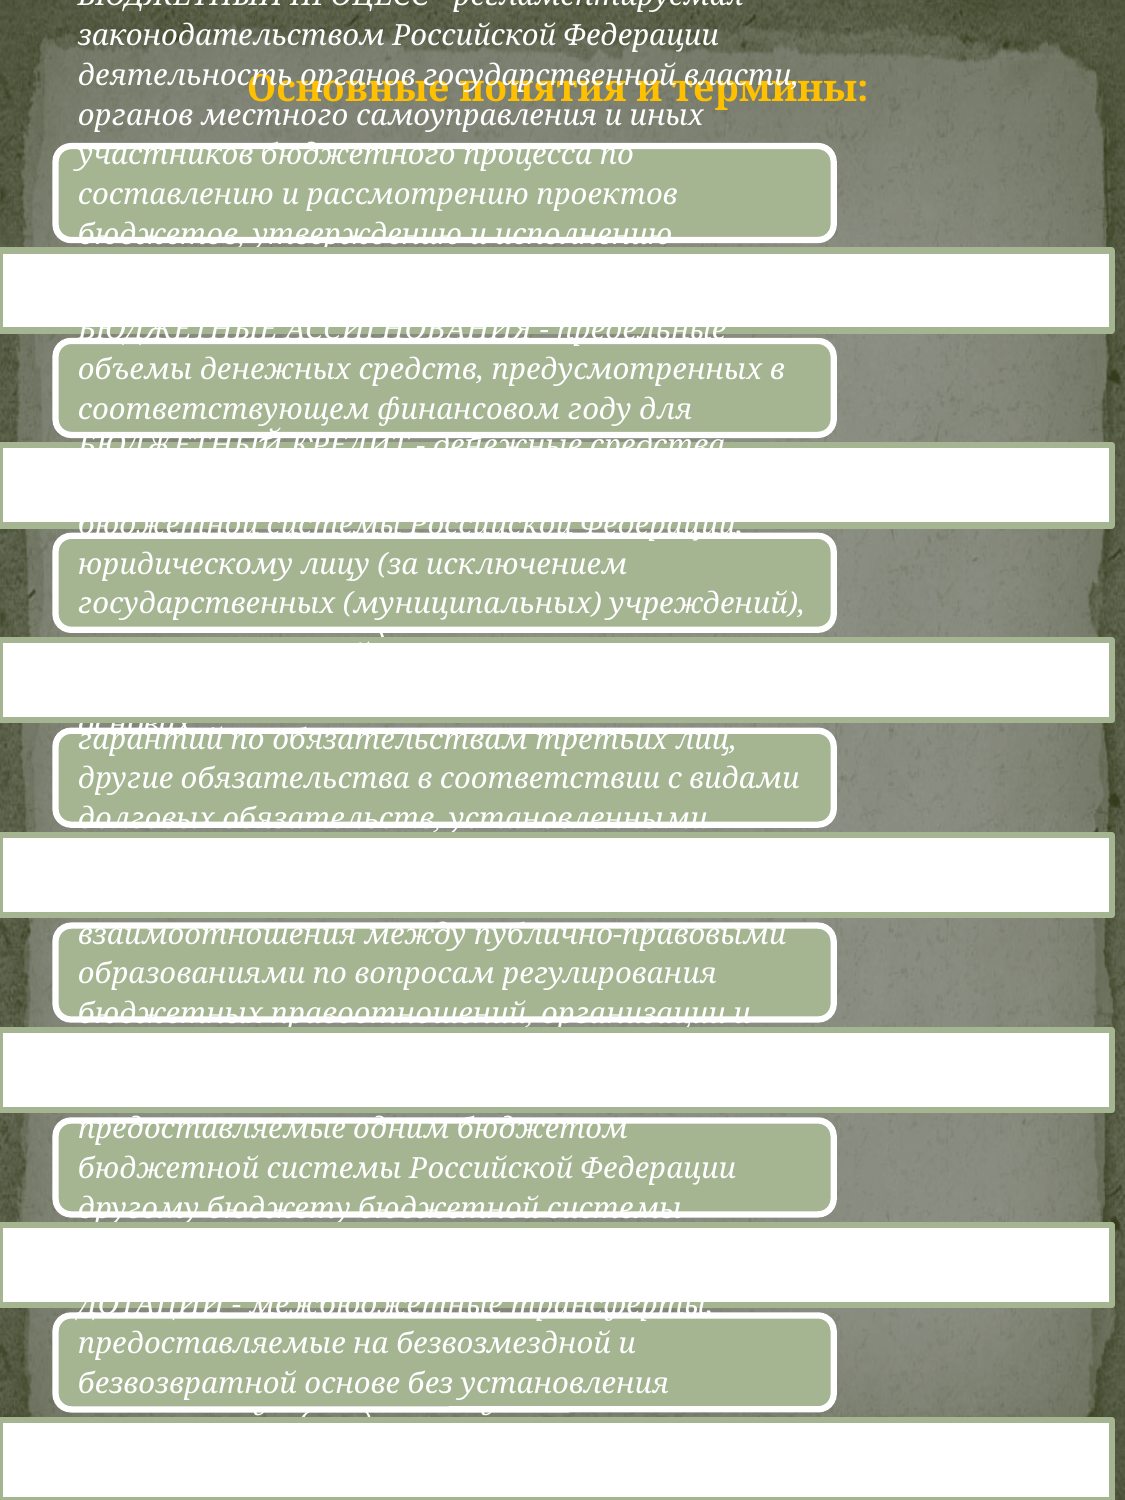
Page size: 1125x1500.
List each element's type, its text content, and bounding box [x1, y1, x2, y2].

text_box Основные понятия и термины: [30, 56, 1086, 117]
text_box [3, 139, 1109, 1498]
